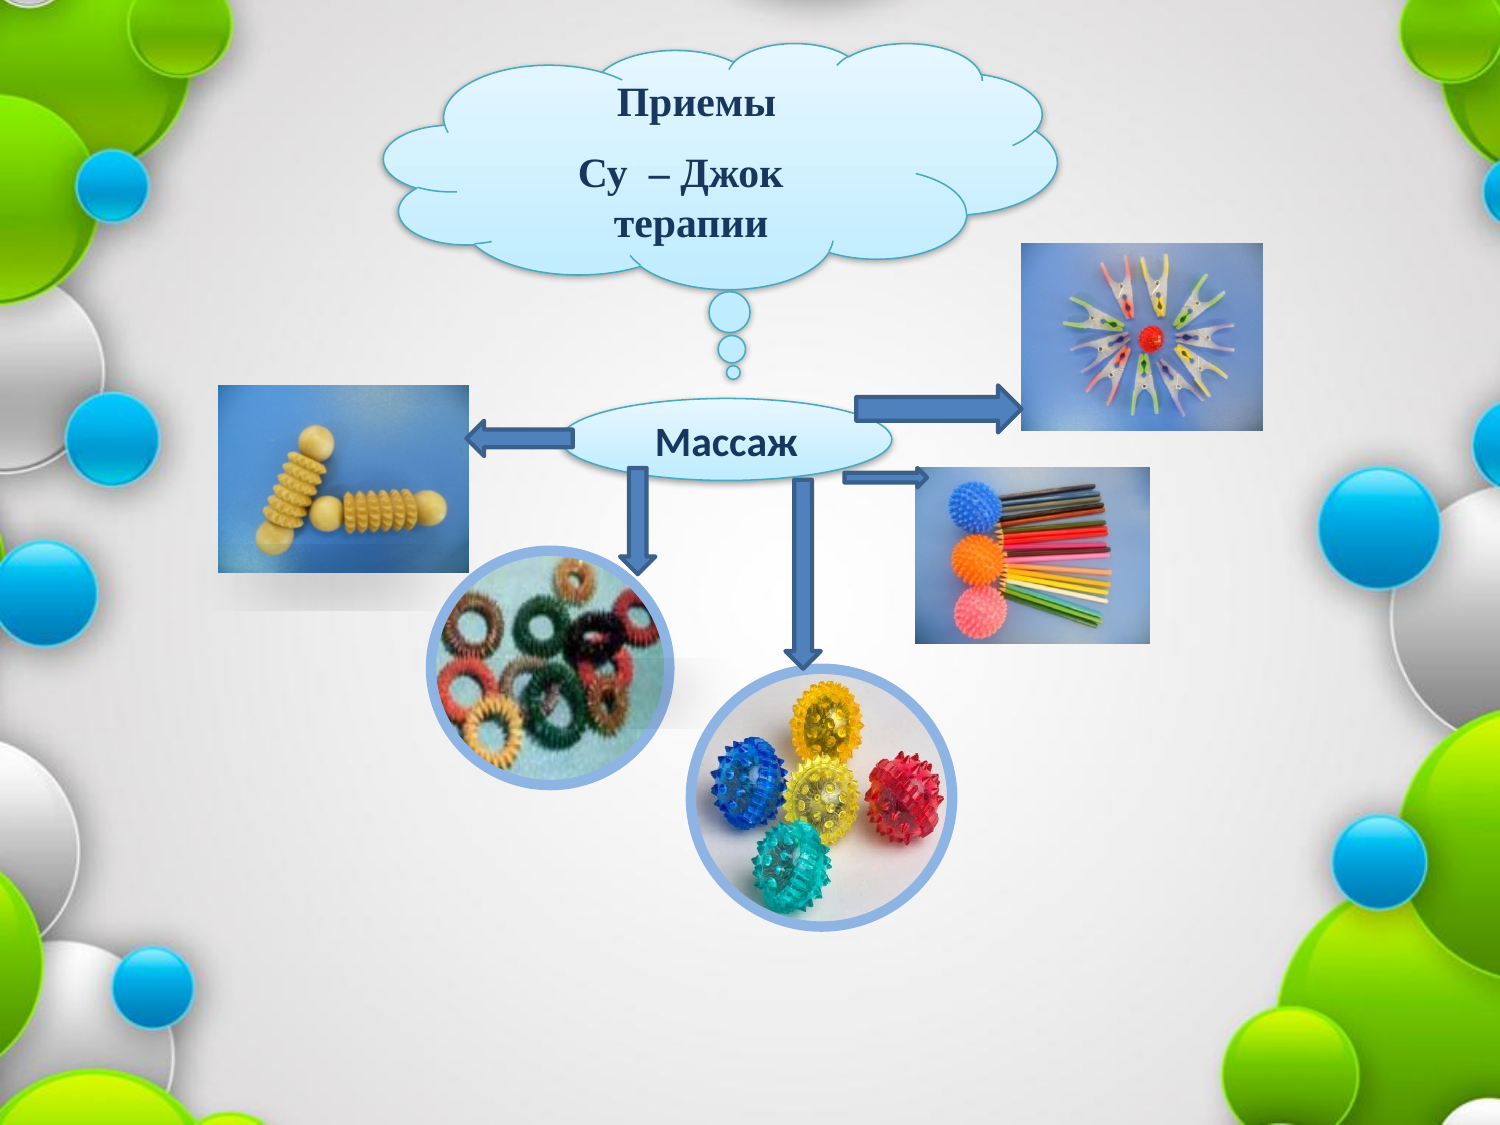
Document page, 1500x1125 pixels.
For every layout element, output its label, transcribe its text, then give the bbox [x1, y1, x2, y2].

picture [0, 0, 1500, 1125]
text_box Массаж [565, 397, 893, 482]
text_box [854, 383, 1016, 435]
text_box Приемы Су – Джок терапии [382, 42, 1059, 381]
text_box [474, 418, 575, 459]
text_box [842, 470, 911, 485]
text_box [783, 477, 823, 667]
text_box [626, 465, 649, 549]
